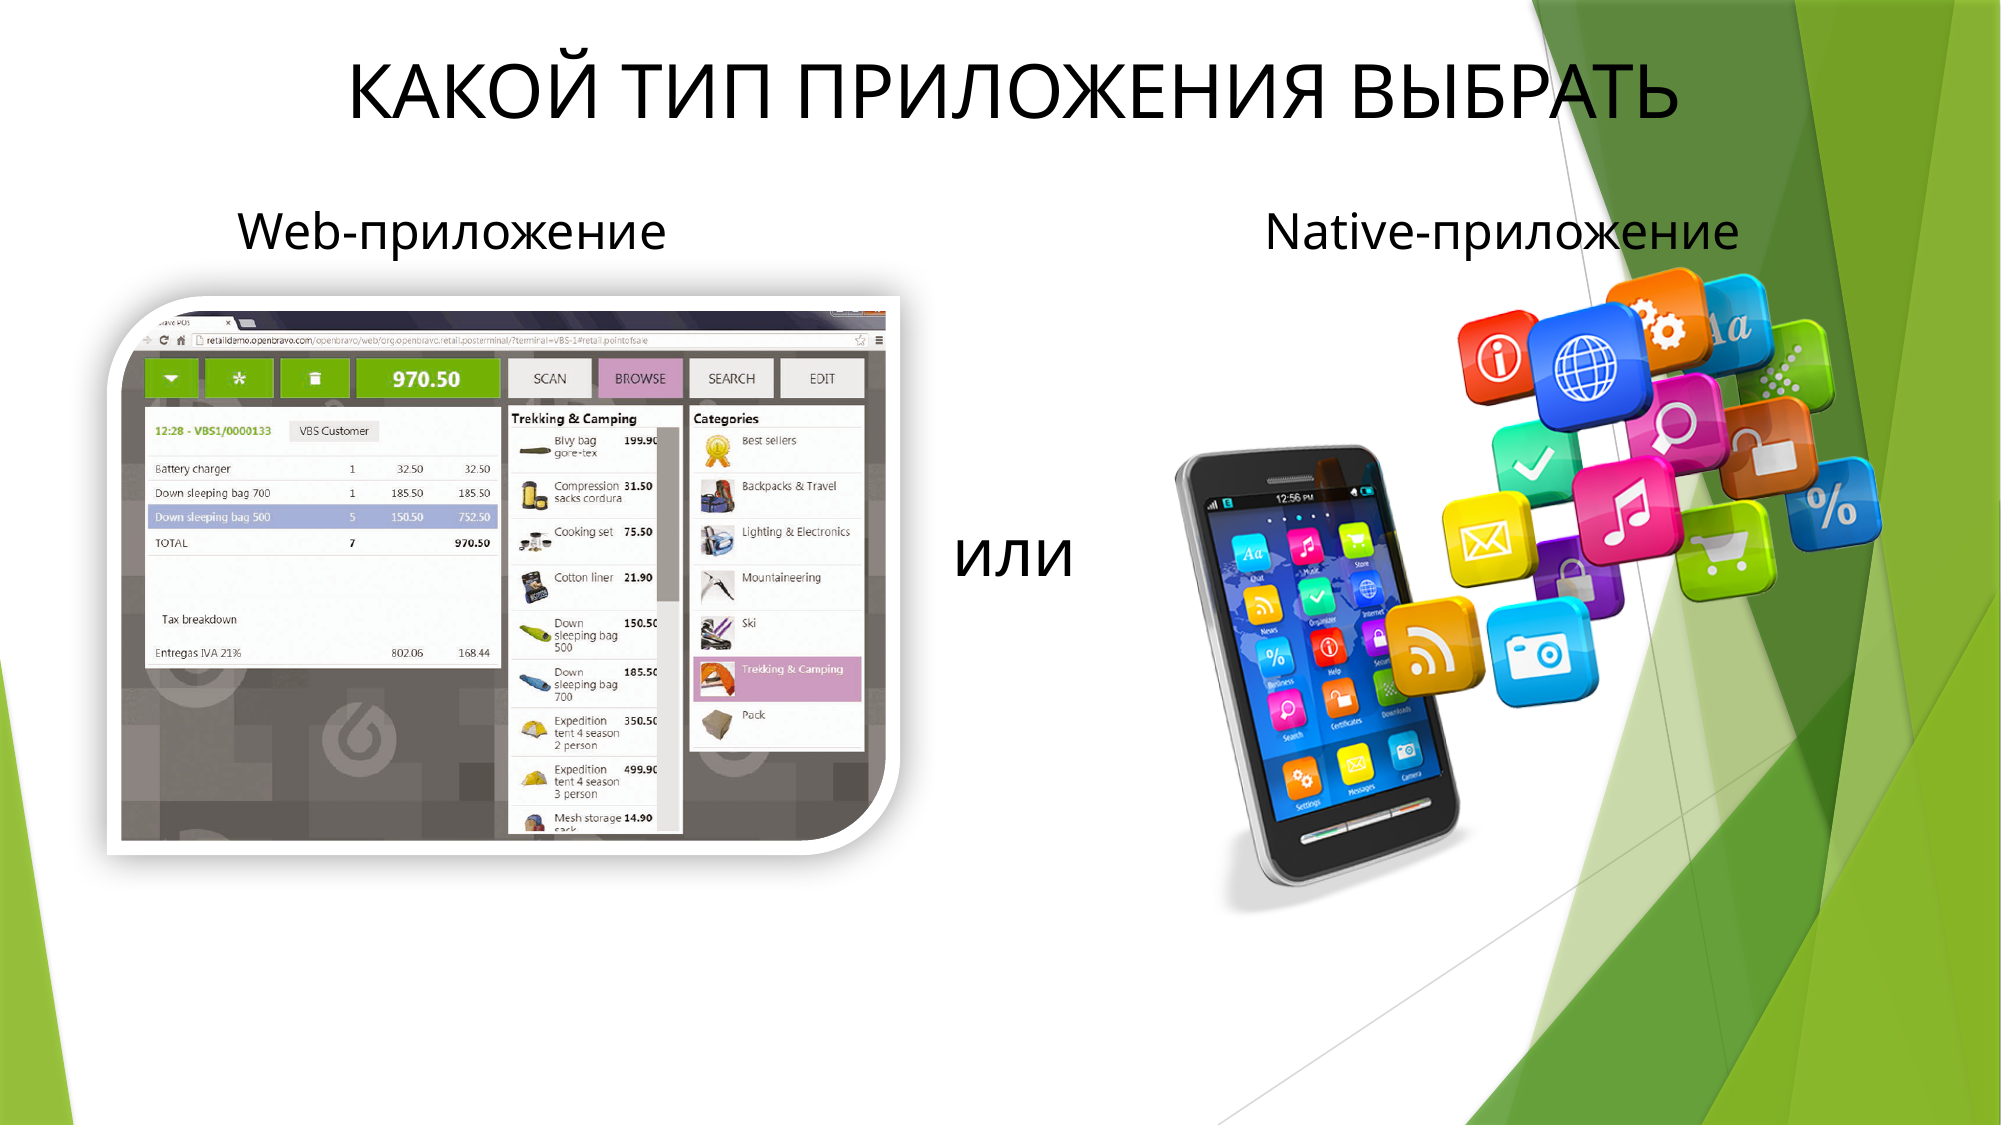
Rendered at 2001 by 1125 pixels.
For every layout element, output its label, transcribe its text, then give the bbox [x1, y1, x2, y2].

picture [113, 302, 894, 849]
text_box Какой тип приложения выбрать [202, 46, 1827, 157]
picture [1082, 155, 1921, 994]
text_box или [937, 502, 1077, 598]
text_box Web-приложение [222, 191, 683, 267]
